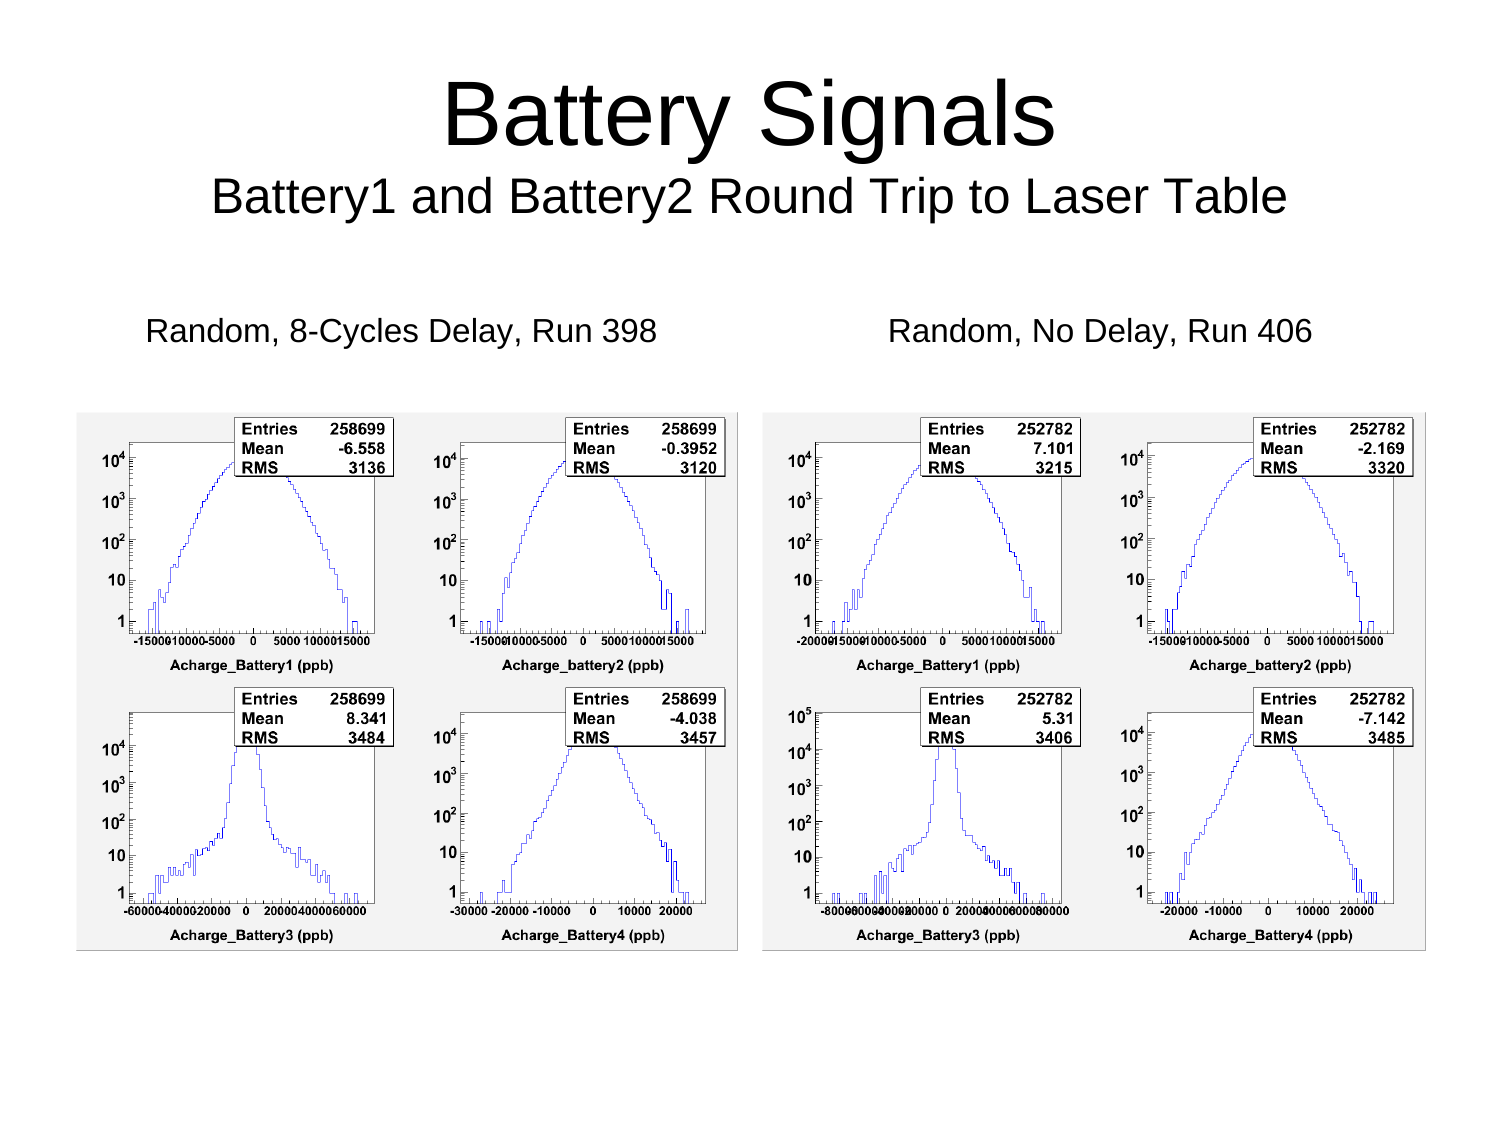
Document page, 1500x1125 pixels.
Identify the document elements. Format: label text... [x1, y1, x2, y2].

picture [74, 411, 738, 951]
title Battery Signals Battery1 and Battery2 Round Trip to Laser Table [75, 45, 1425, 233]
picture [761, 411, 1425, 951]
list Random, No Delay, Run 406 [761, 251, 1425, 357]
list Random, 8-Cycles Delay, Run 398 [74, 251, 738, 357]
